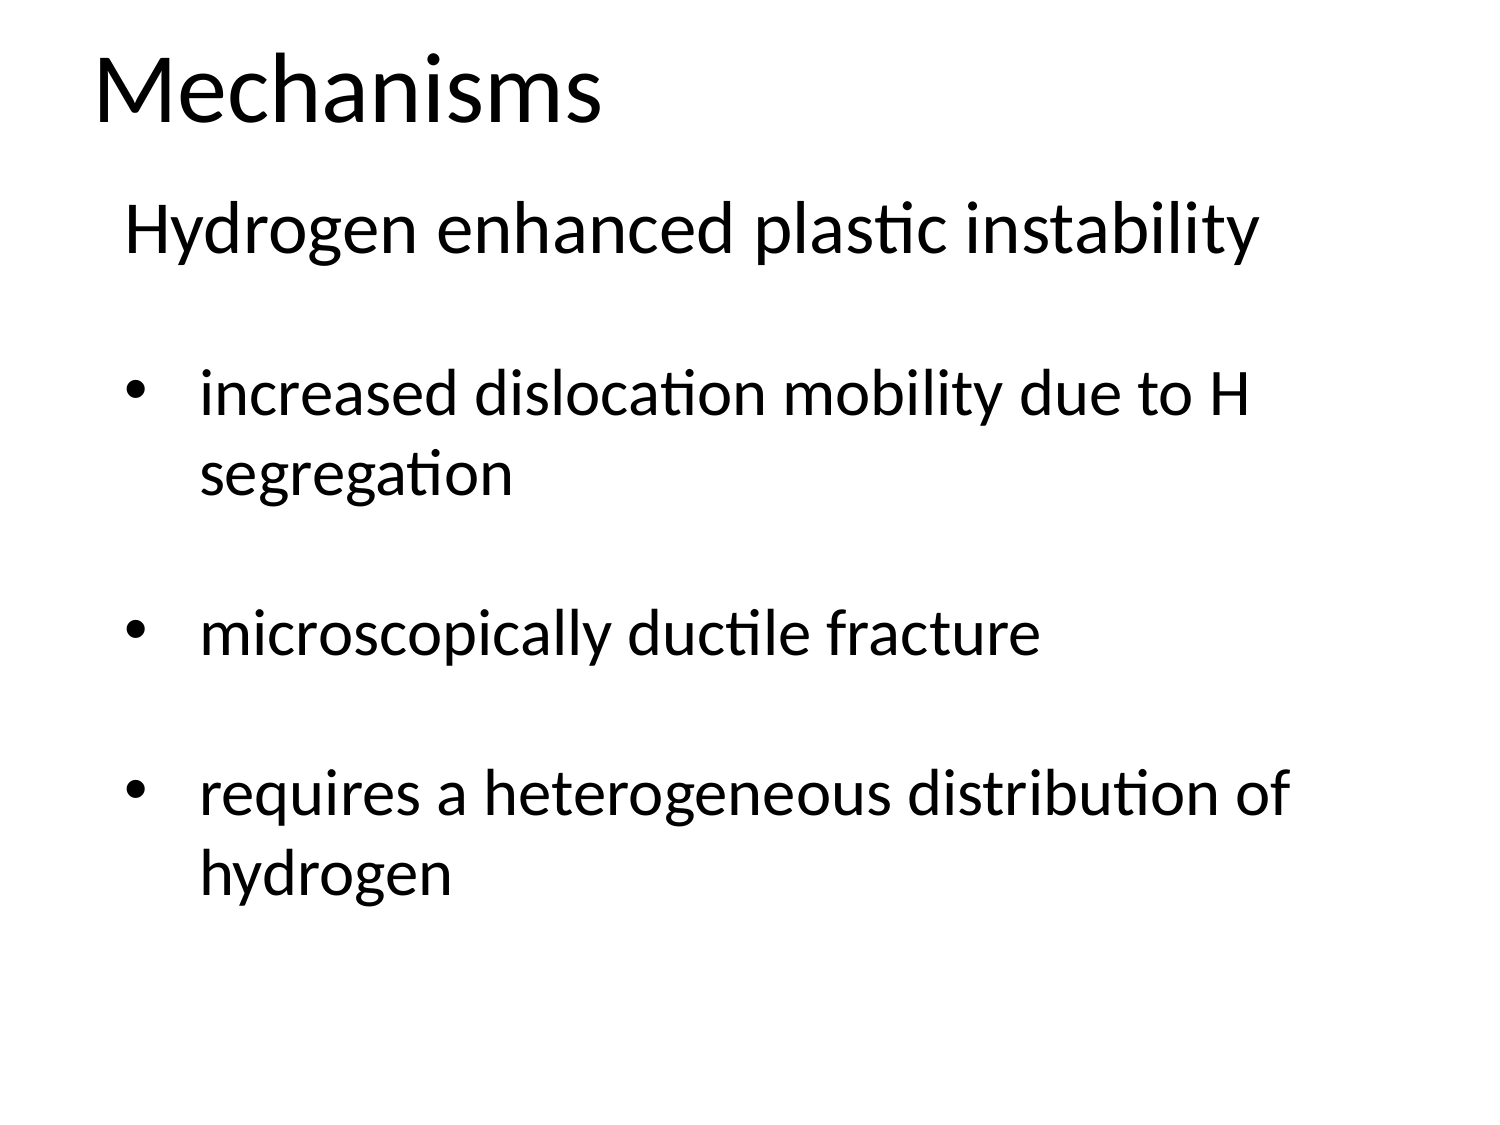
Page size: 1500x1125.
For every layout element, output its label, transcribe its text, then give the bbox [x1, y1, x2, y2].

text_box Hydrogen enhanced plastic instability increased dislocation mobility due to H segregation microscopically ductile fracture requires a heterogeneous distribution of hydrogen [109, 171, 1330, 916]
title Mechanisms [28, 31, 667, 134]
